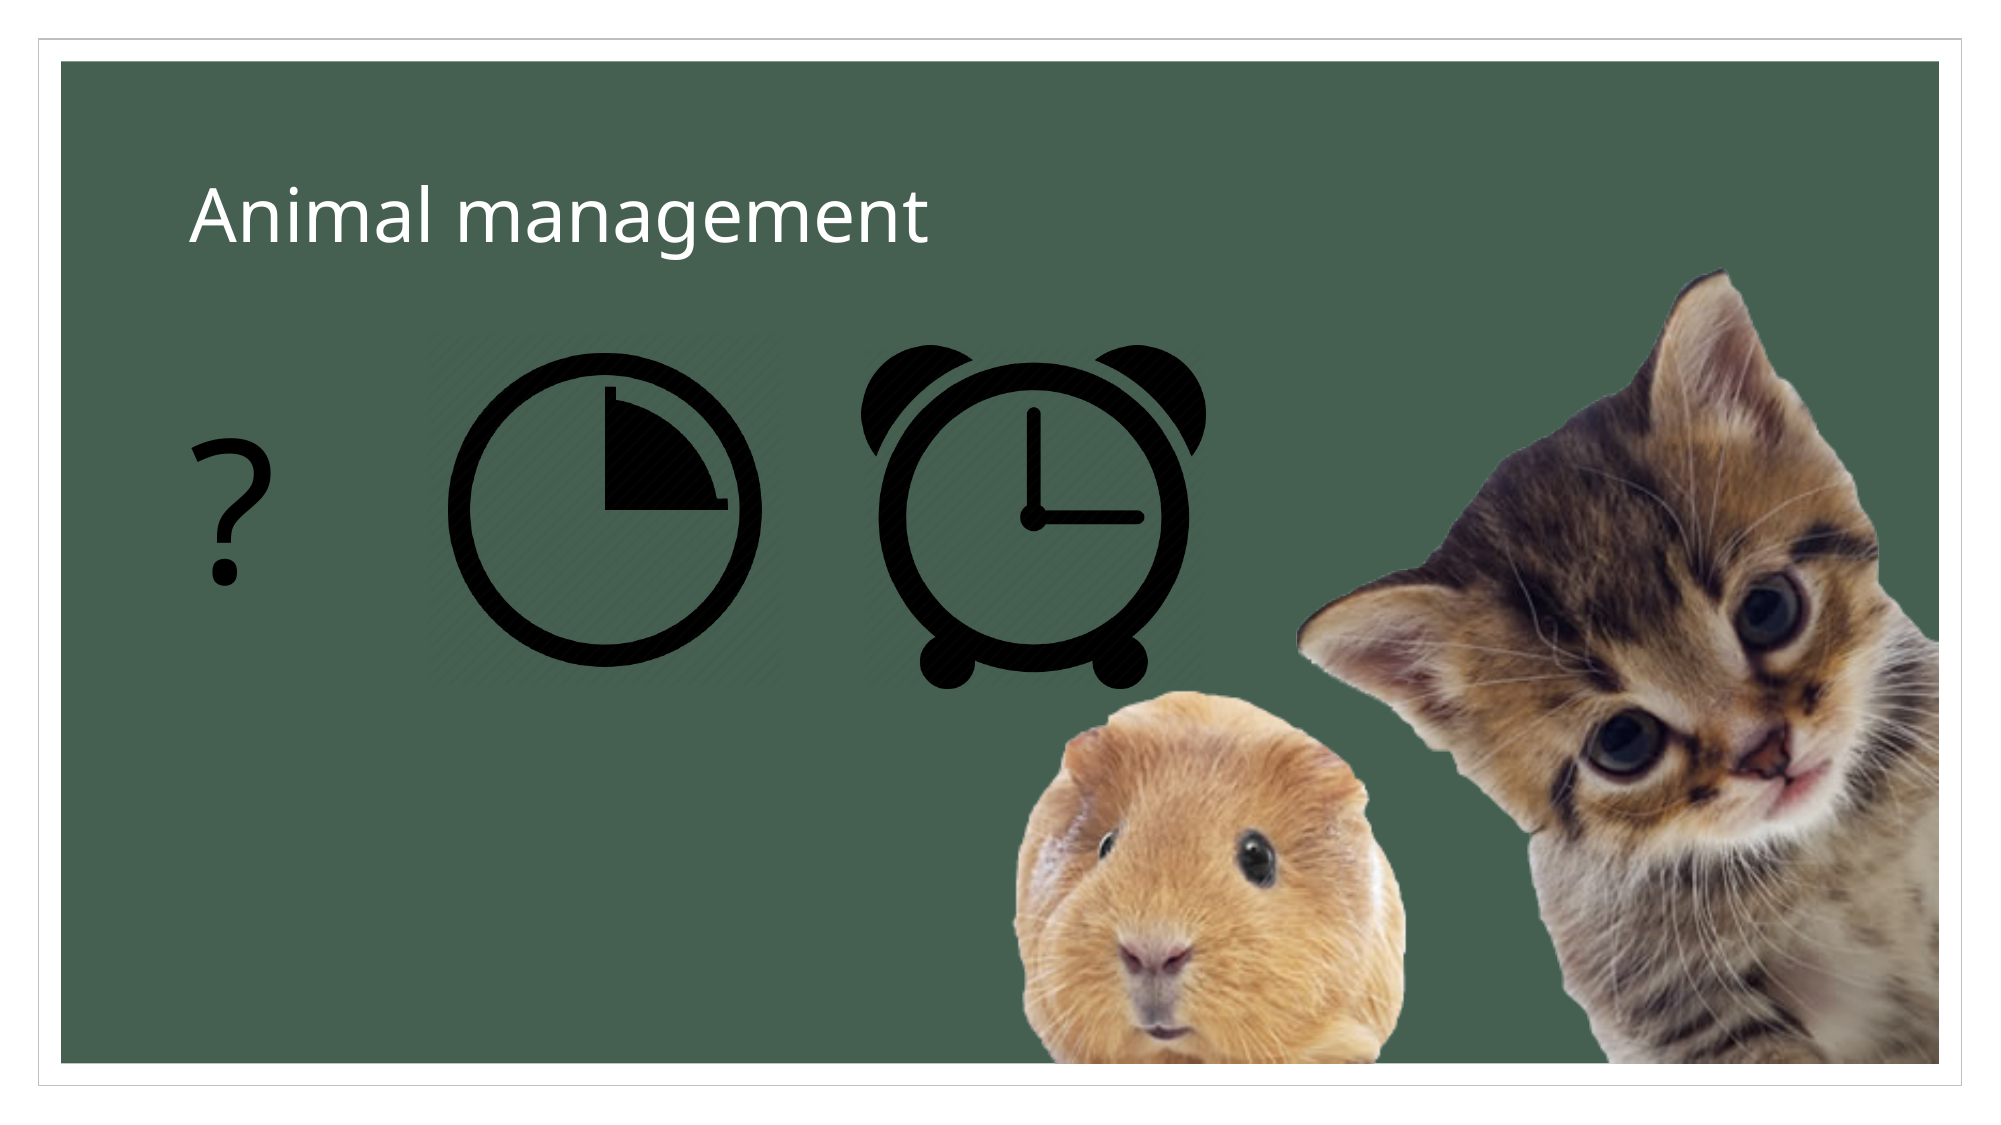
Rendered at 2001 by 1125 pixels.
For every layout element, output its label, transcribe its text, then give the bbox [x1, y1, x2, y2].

title Animal management [174, 105, 1825, 331]
text_box ? [174, 376, 419, 632]
picture [424, 330, 784, 689]
picture [861, 230, 1939, 1065]
